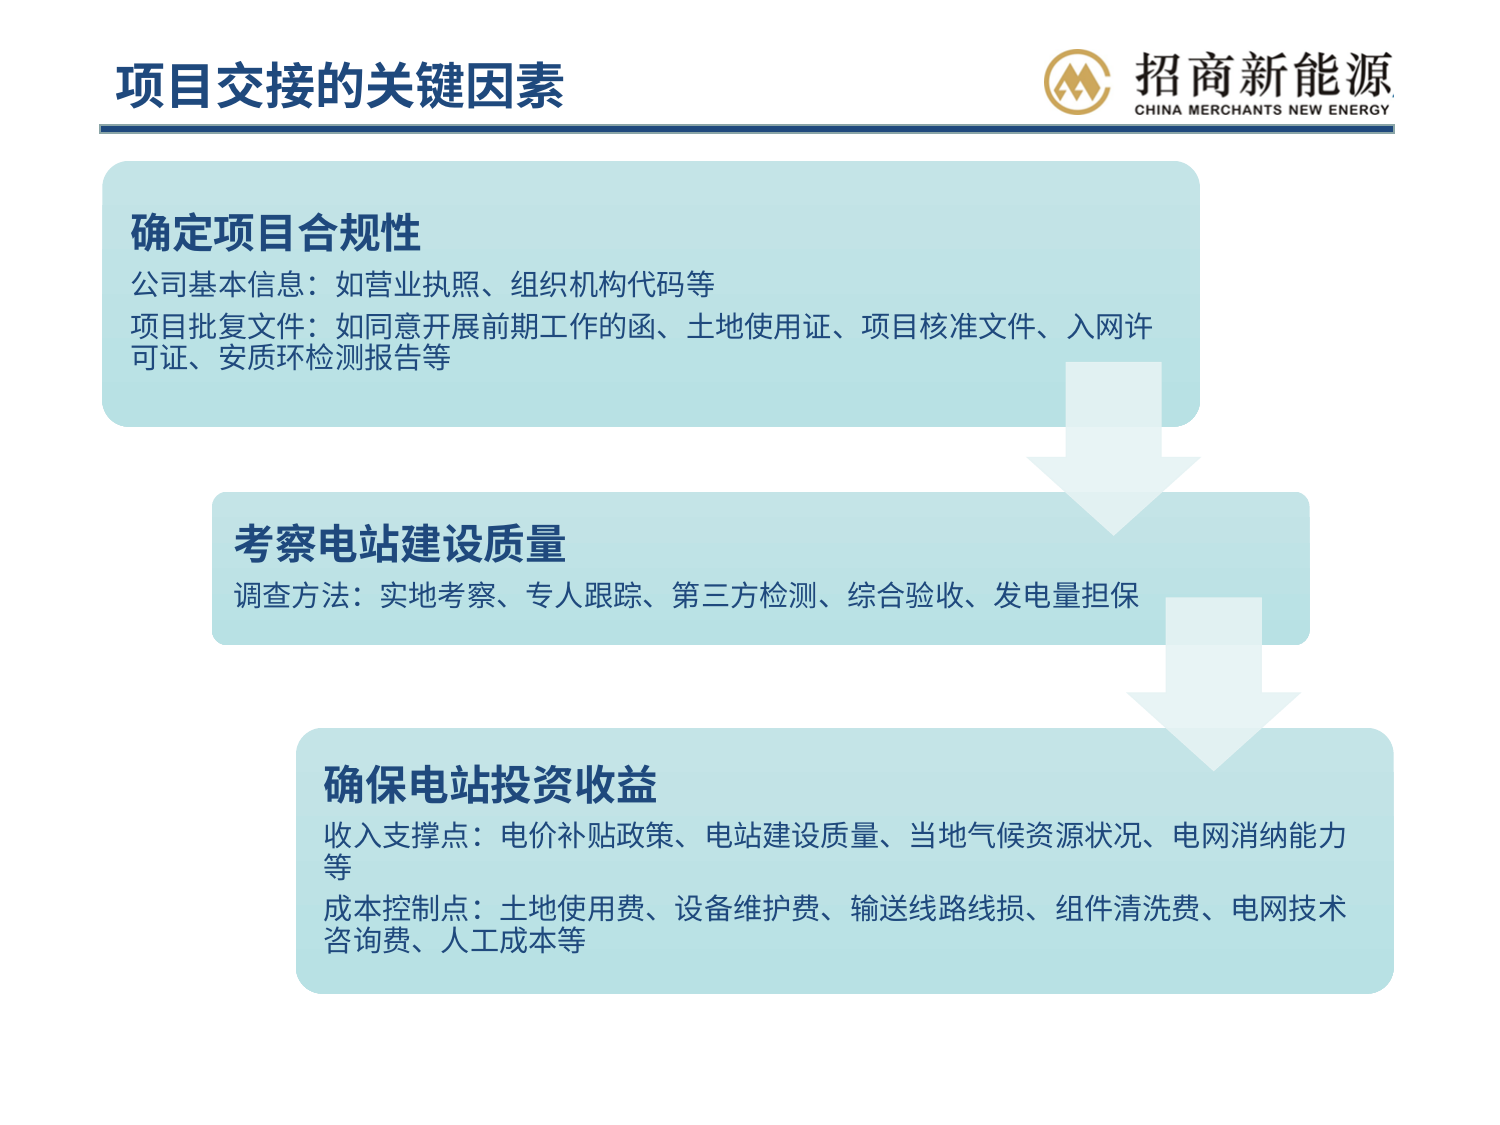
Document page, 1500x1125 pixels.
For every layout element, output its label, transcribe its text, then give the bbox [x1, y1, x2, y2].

picture [1044, 49, 1394, 115]
text_box 项目交接的关键因素 [100, 40, 963, 129]
text_box [99, 124, 1395, 134]
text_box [102, 160, 1394, 1047]
